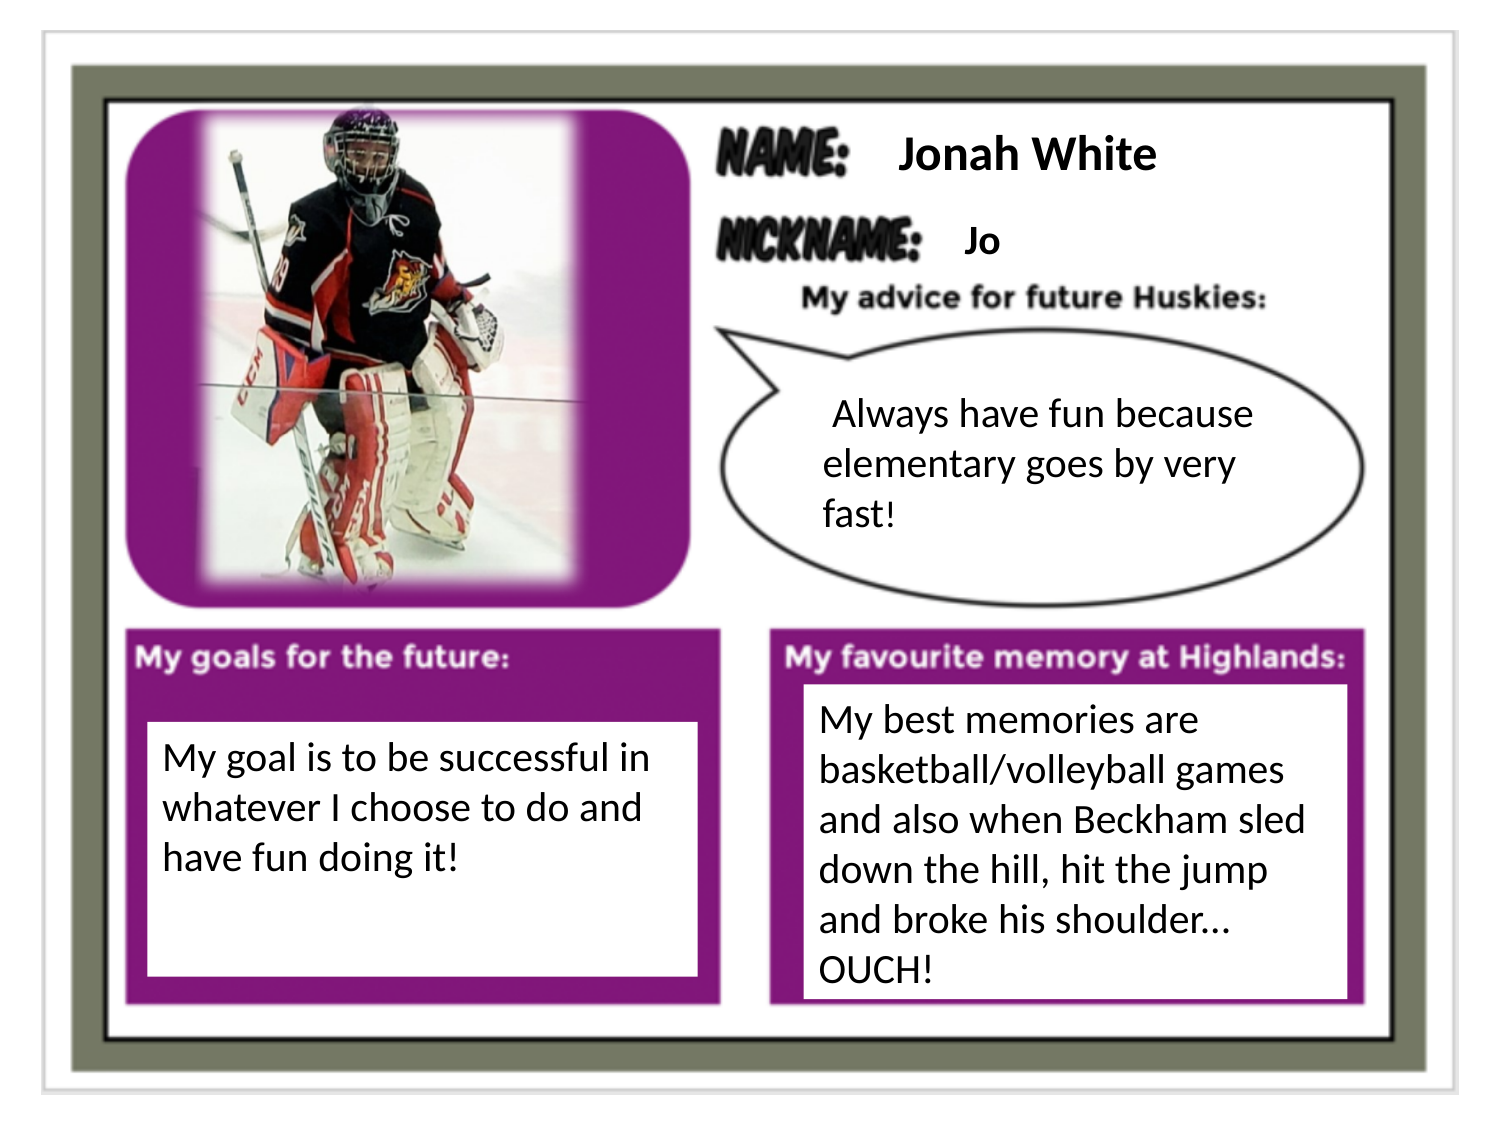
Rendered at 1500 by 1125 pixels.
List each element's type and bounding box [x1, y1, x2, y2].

picture [41, 30, 1459, 1095]
